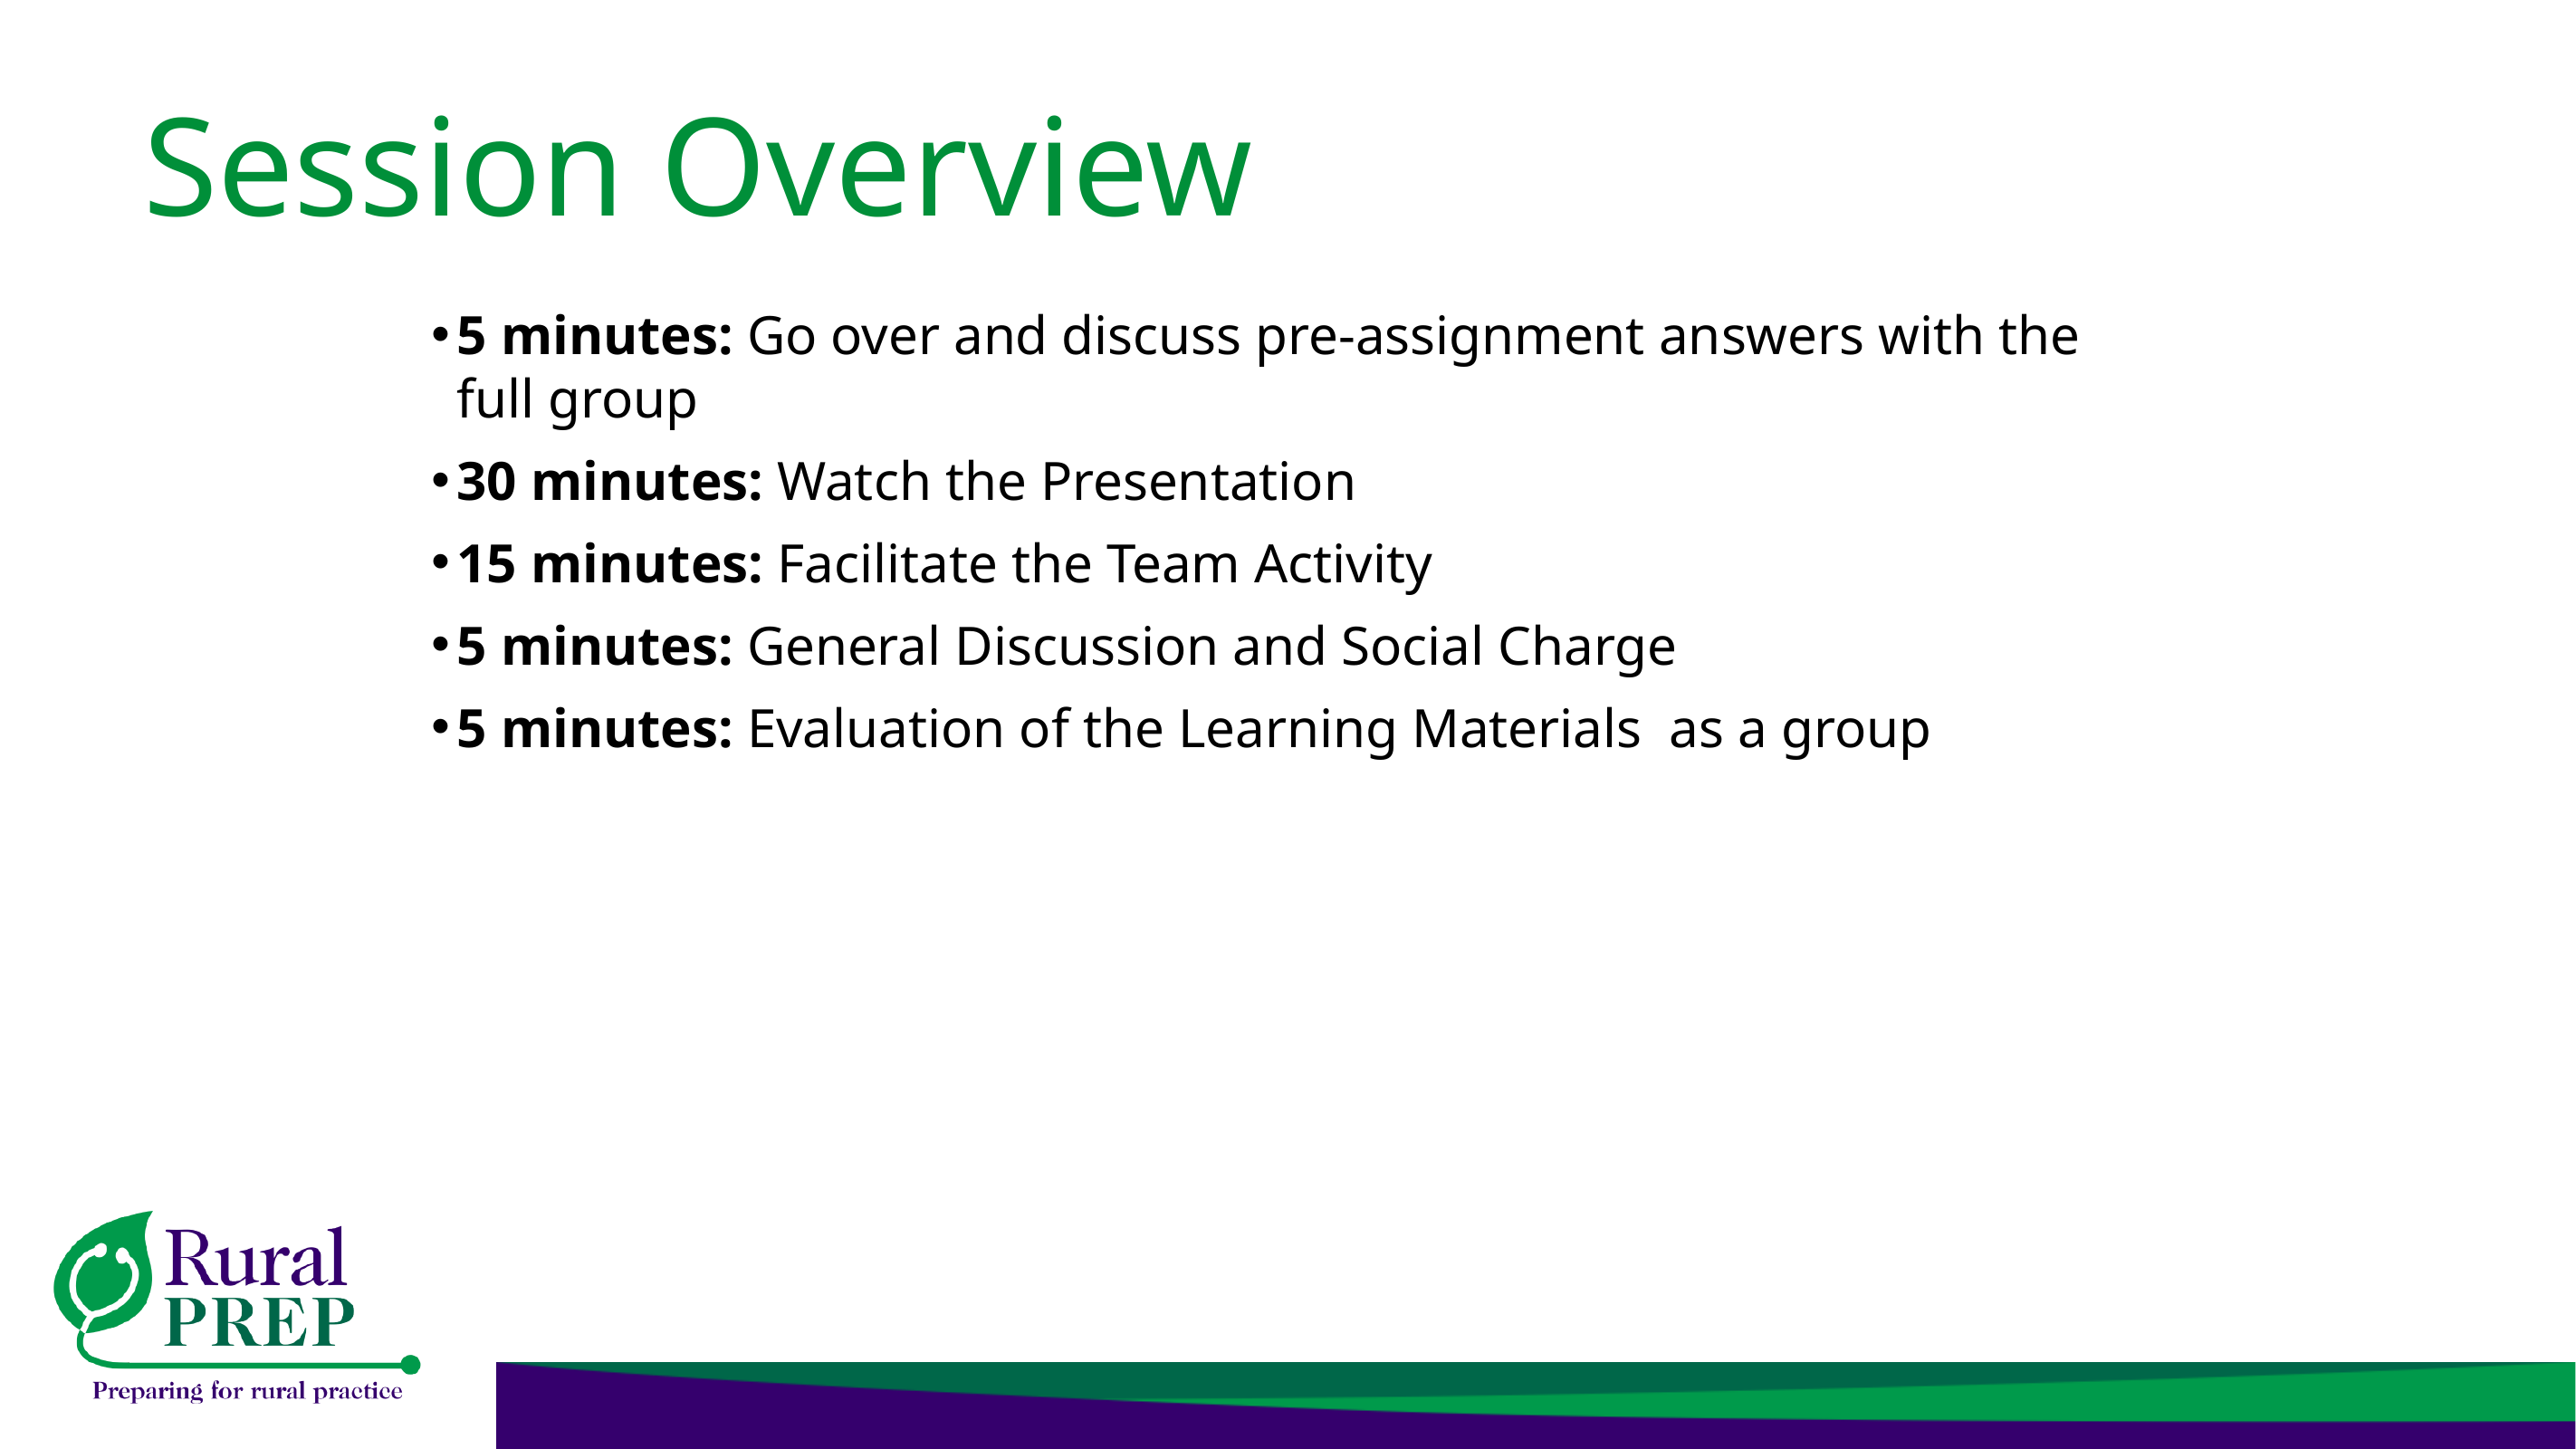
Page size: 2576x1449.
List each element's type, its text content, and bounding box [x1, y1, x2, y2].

title Session Overview [136, 81, 2420, 252]
picture [496, 1362, 2576, 1449]
list 5 minutes: Go over and discuss pre-assignment answers with the full group 30 minutes: Watch the Presentation 15 minutes: Facilitate the Team Activity 5 minutes: General Discussion and Social Charge 5 minutes: Evaluation of the Learning Materials as a group [424, 293, 2137, 1212]
picture [53, 1211, 447, 1404]
